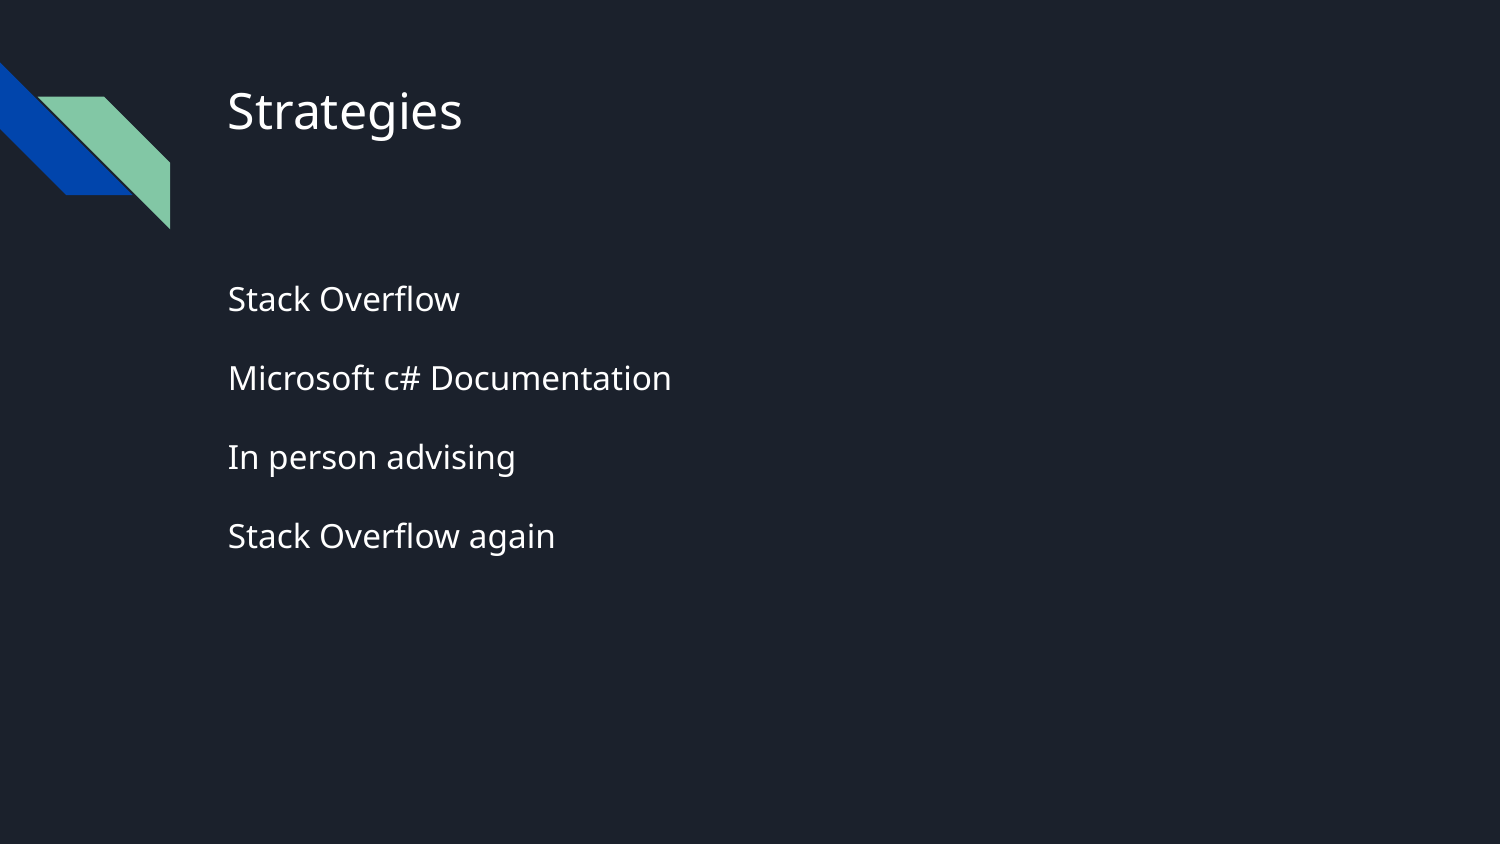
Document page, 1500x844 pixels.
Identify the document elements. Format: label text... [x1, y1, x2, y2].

list Stack Overflow Microsoft c# Documentation In person advising Stack Overflow again [212, 257, 1368, 735]
title Strategies [212, 64, 1368, 215]
